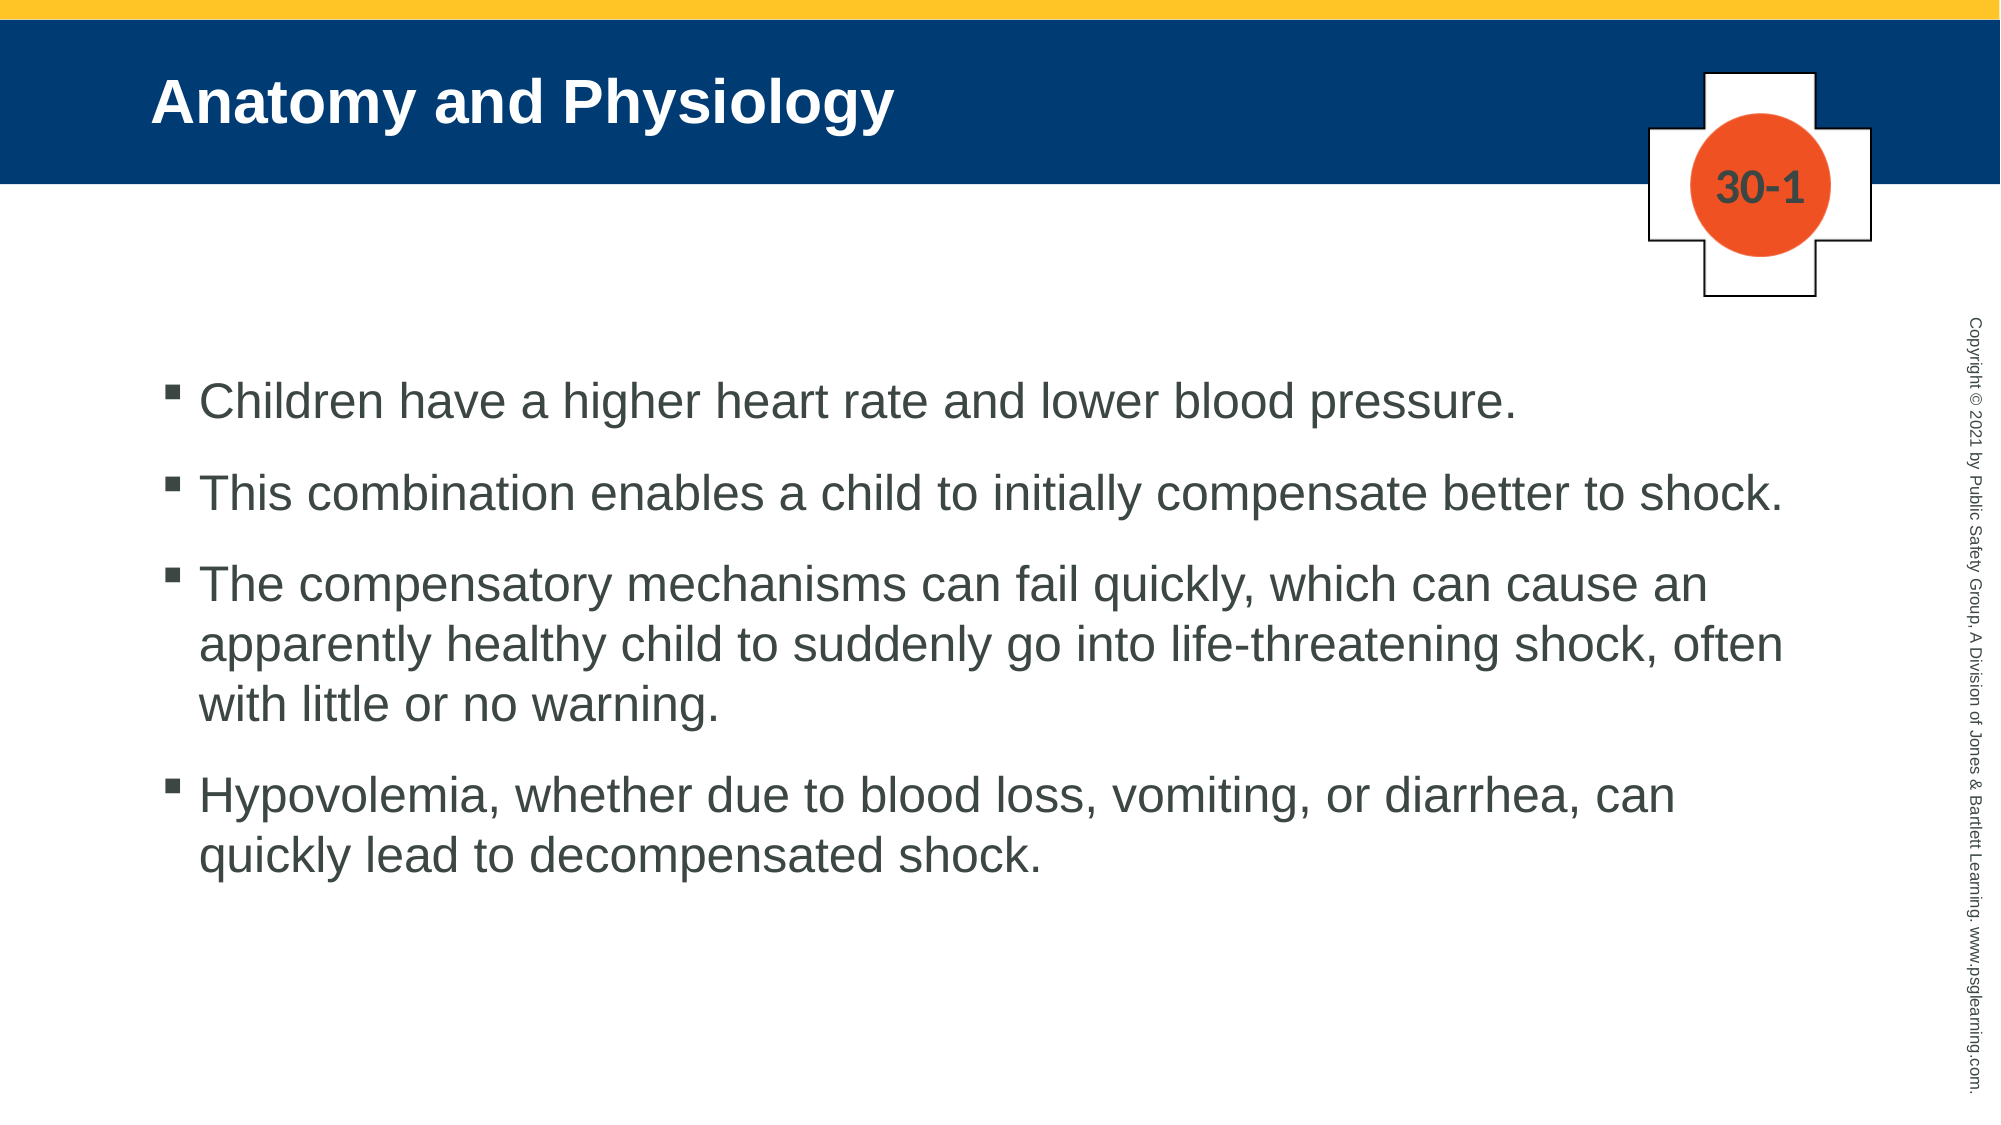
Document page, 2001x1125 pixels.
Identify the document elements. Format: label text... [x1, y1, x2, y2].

title Anatomy and Physiology [0, 19, 2000, 185]
picture [1648, 72, 1872, 297]
list Children have a higher heart rate and lower blood pressure. This combination enables a child to initially compensate better to shock. The compensatory mechanisms can fail quickly, which can cause an apparently healthy child to suddenly go into life-threatening shock, often with little or no warning. Hypovolemia, whether due to blood loss, vomiting, or diarrhea, can quickly lead to decompensated shock. [146, 361, 1859, 1016]
